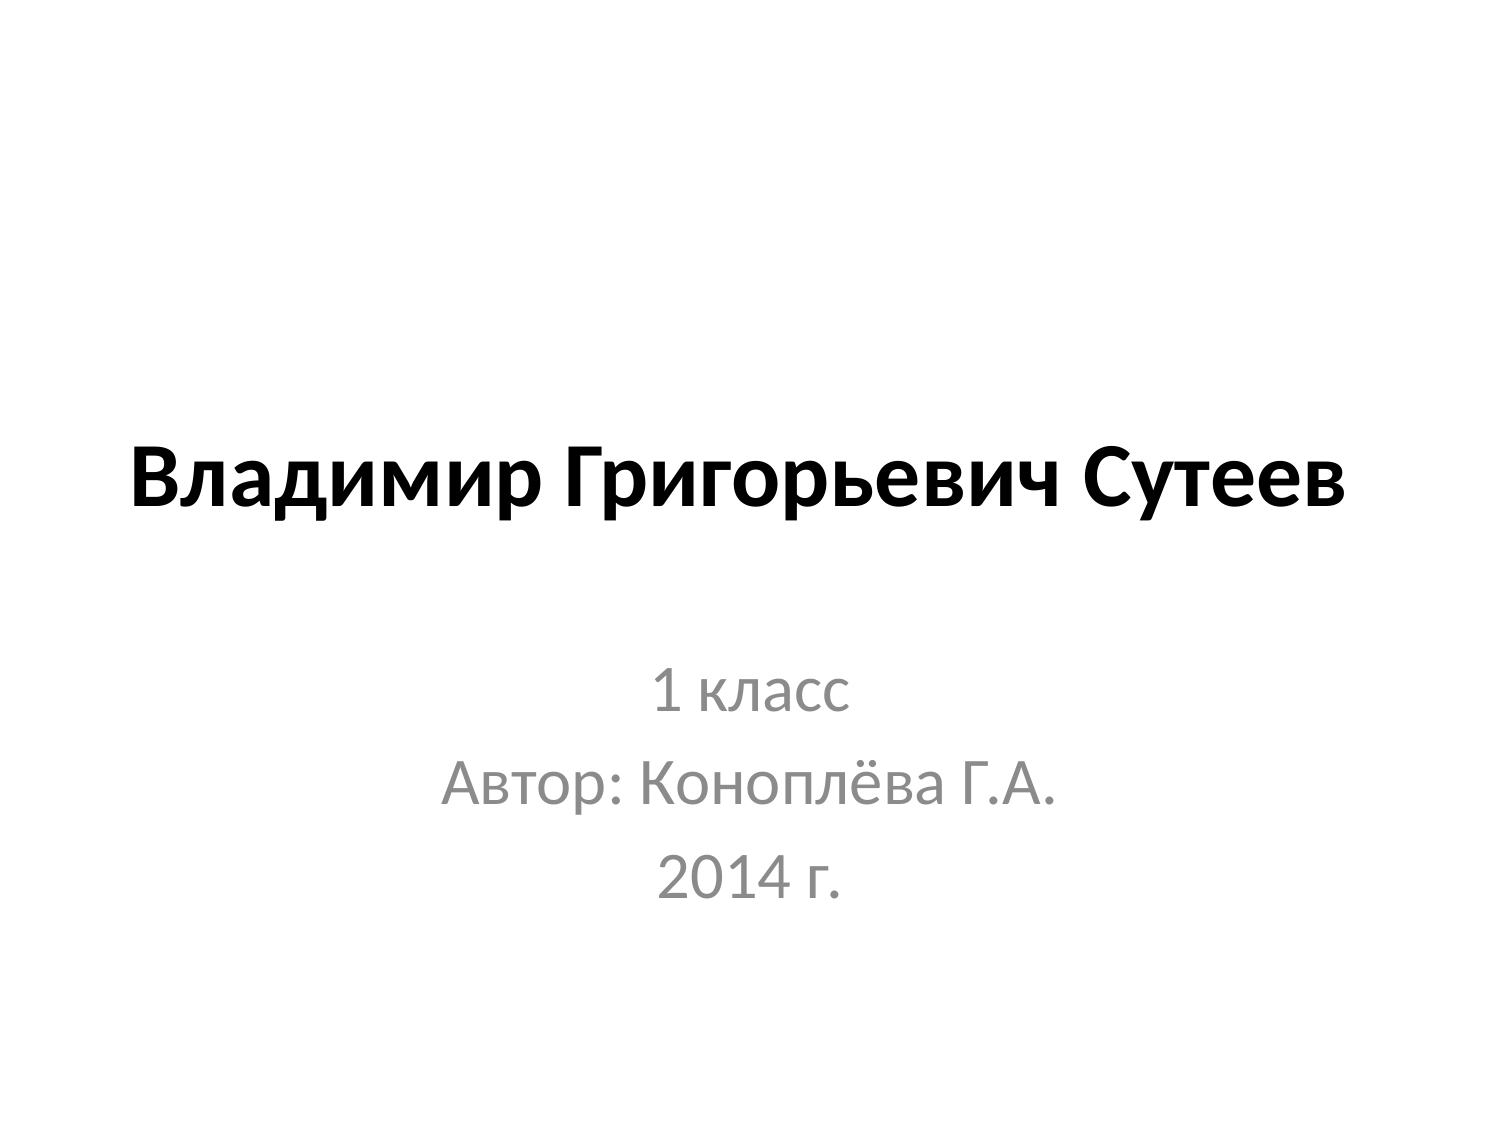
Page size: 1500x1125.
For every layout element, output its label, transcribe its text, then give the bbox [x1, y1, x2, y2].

title Владимир Григорьевич Сутеев [112, 349, 1388, 591]
subtitle 1 класс Автор: Коноплёва Г.А. 2014 г. [225, 637, 1275, 925]
